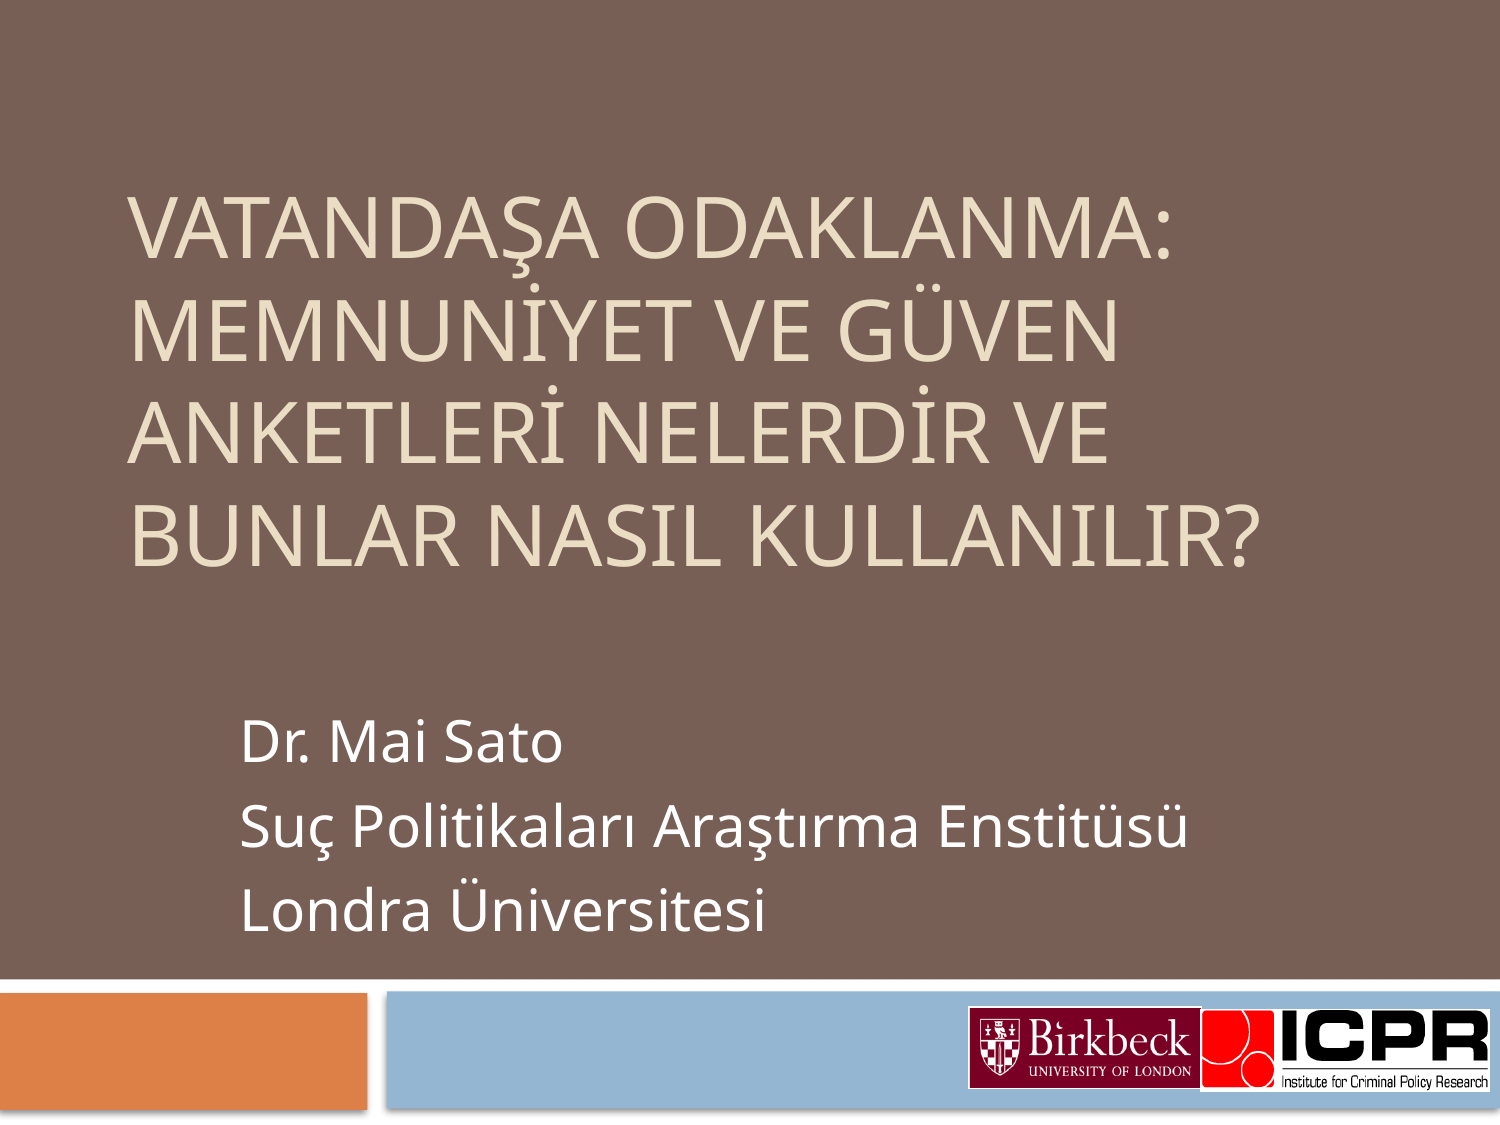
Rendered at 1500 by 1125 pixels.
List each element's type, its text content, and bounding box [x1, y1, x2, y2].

title Vatandaşa Odaklanma: MEMNUNİYET VE GÜVEN ANKETLERİ NELERDİR VE BUNLAR NASIL KULLANILIR? [112, 163, 1388, 591]
subtitle Dr. Mai Sato Suç Politikaları Araştırma Enstitüsü Londra Üniversitesi [225, 722, 1275, 925]
picture [967, 1006, 1490, 1092]
